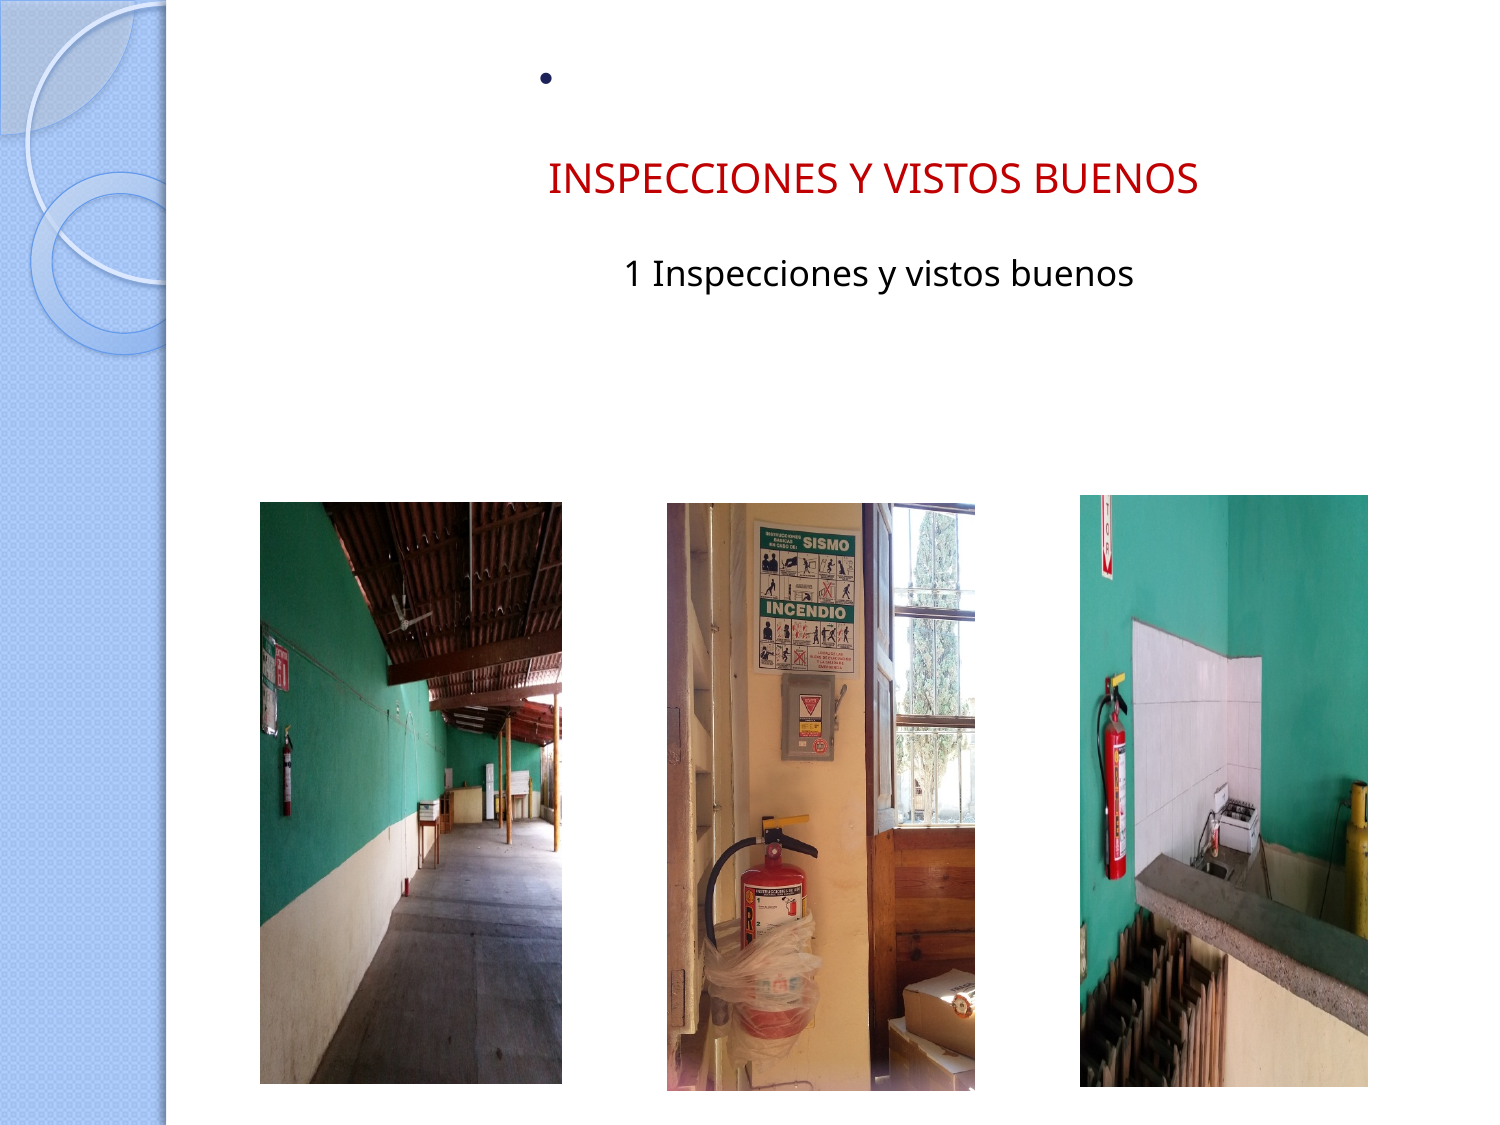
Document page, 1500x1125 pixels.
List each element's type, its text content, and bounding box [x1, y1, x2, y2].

text_box [159, 290, 1390, 549]
picture [260, 502, 563, 1084]
title INSPECCIONES Y VISTOS BUENOS 1 Inspecciones y vistos buenos [235, 45, 1466, 303]
picture [1080, 495, 1368, 1087]
picture [667, 503, 975, 1092]
